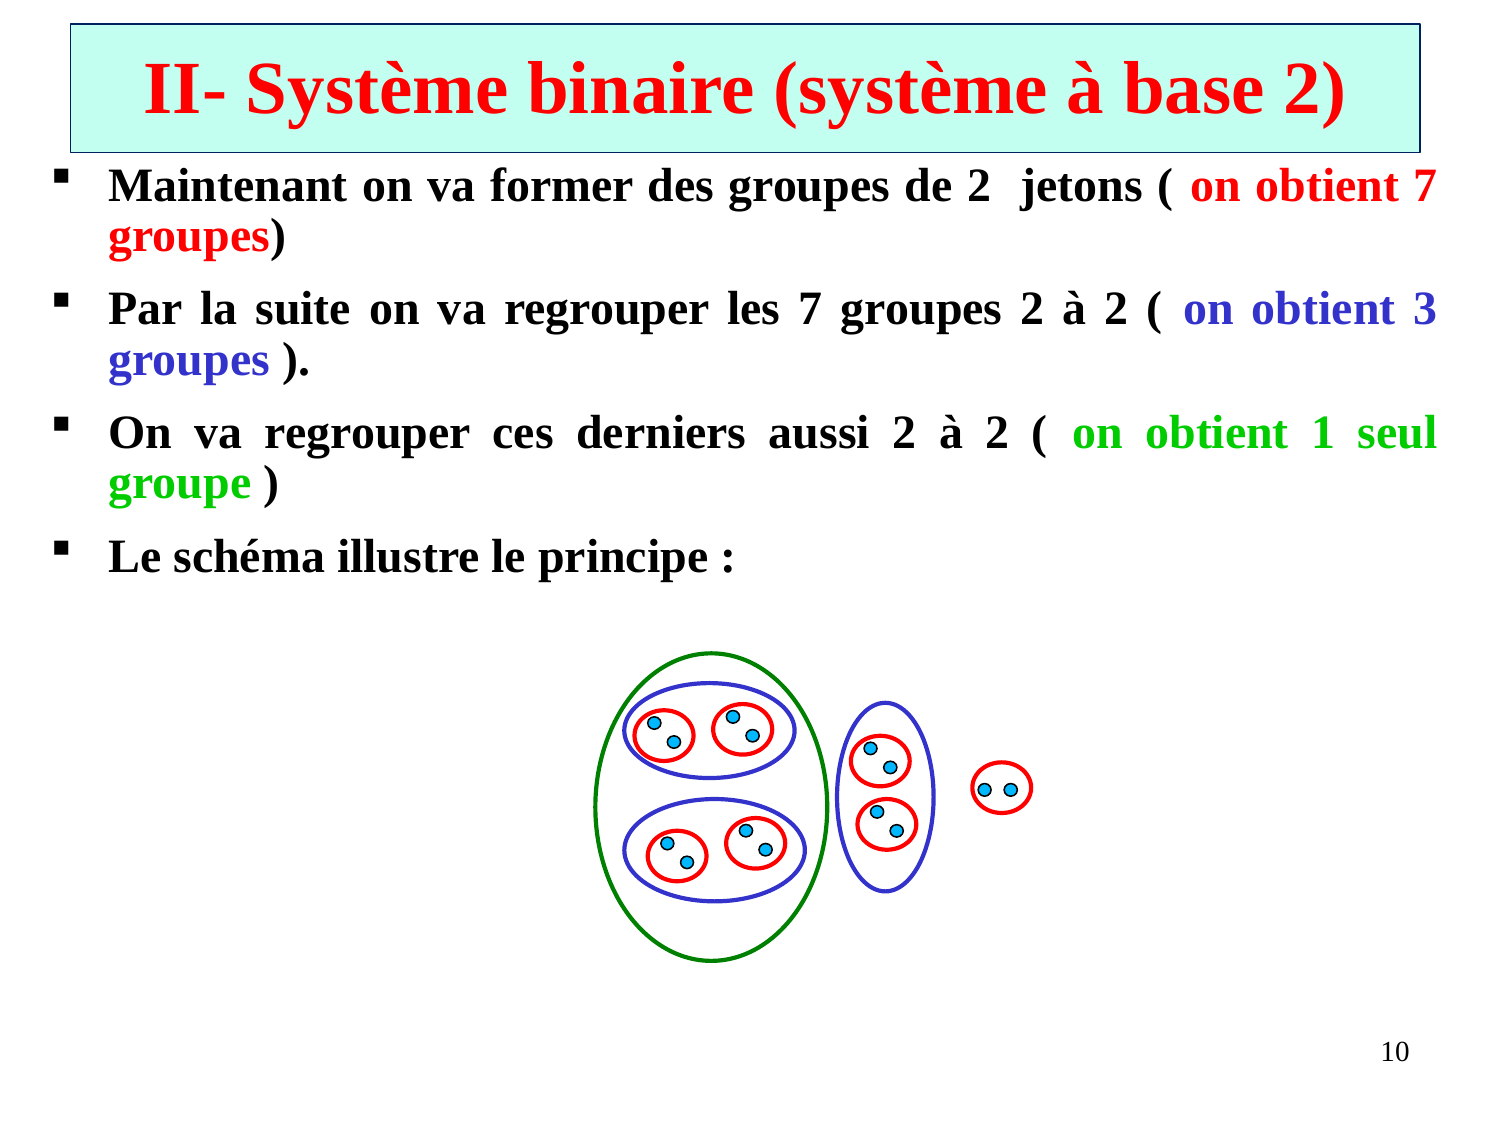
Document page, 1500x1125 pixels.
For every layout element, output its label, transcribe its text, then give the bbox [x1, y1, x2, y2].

slide_number 10 [1074, 1024, 1425, 1103]
text_box [1352, 1023, 1447, 1078]
text_box Maintenant on va former des groupes de 2 jetons ( on obtient 7 groupes) Par la suite on va regrouper les 7 groupes 2 à 2 ( on obtient 3 groupes ). On va regrouper ces derniers aussi 2 à 2 ( on obtient 1 seul groupe ) Le schéma illustre le principe : [35, 153, 1453, 591]
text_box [595, 653, 1032, 962]
title II- Système binaire (système à base 2) [70, 23, 1421, 153]
